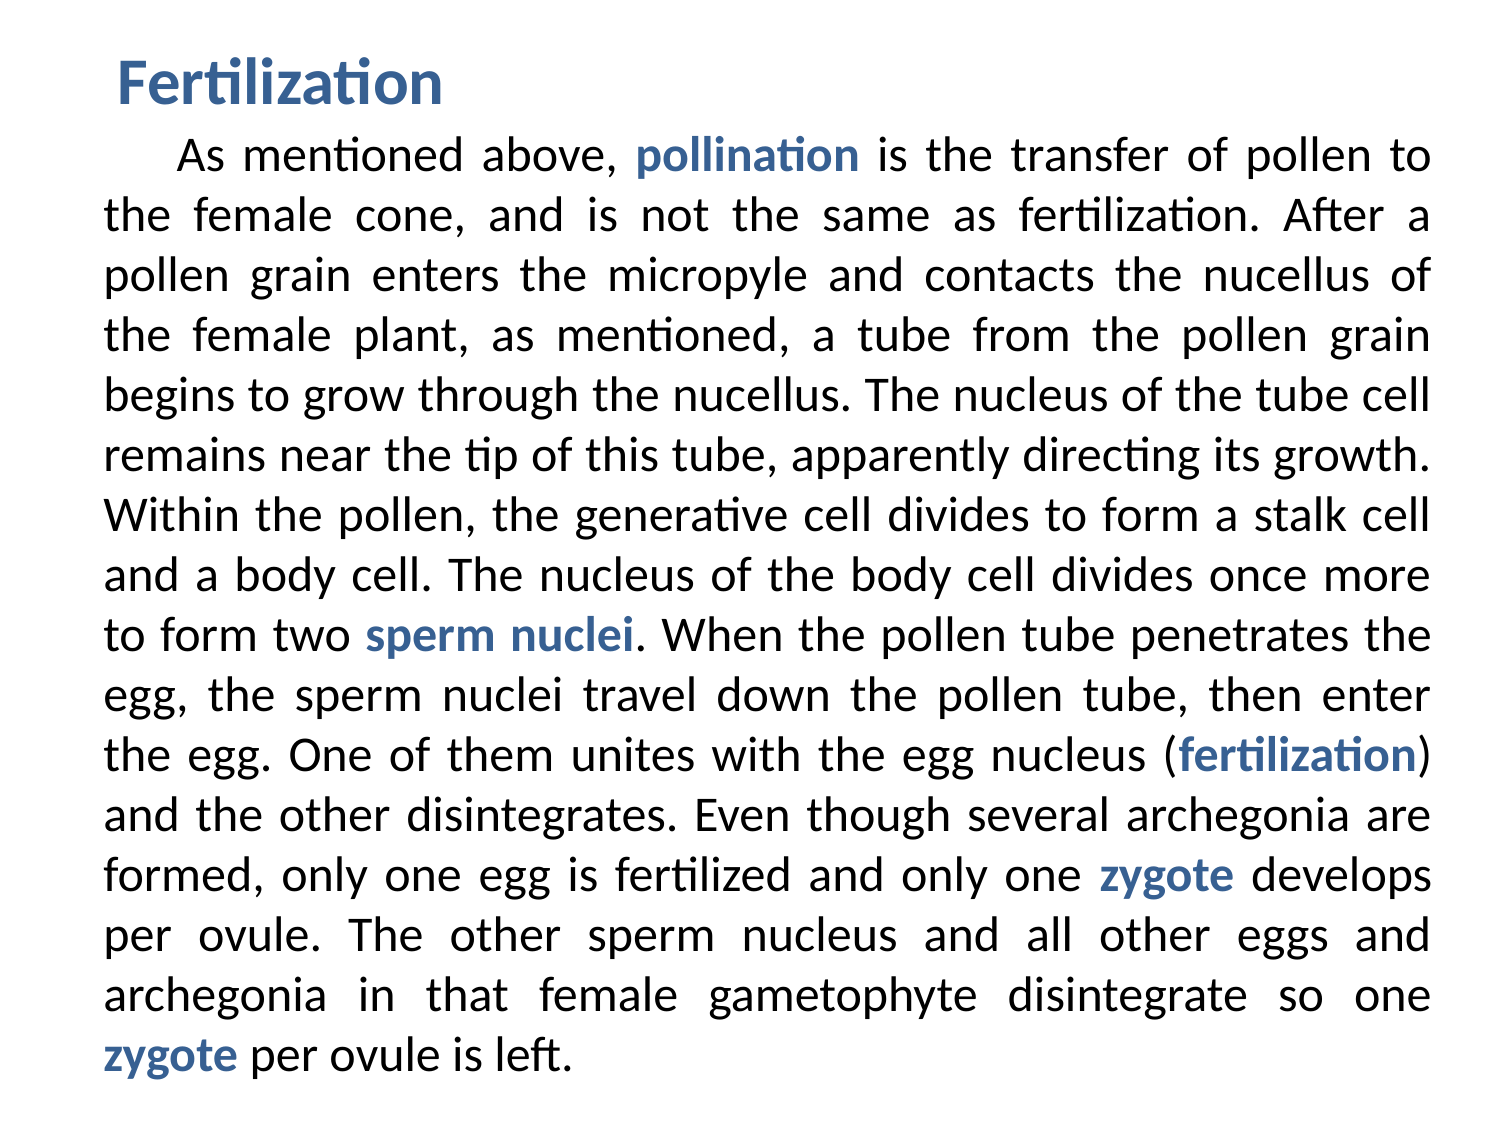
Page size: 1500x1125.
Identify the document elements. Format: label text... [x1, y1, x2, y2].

text_box Fertilization [102, 30, 460, 126]
text_box As mentioned above, pollination is the transfer of pollen to the female cone, and is not the same as fertilization. After a pollen grain enters the micropyle and contacts the nucellus of the female plant, as mentioned, a tube from the pollen grain begins to grow through the nucellus. The nucleus of the tube cell remains near the tip of this tube, apparently directing its growth. Within the pollen, the generative cell divides to form a stalk cell and a body cell. The nucleus of the body cell divides once more to form two sperm nuclei. When the pollen tube penetrates the egg, the sperm nuclei travel down the pollen tube, then enter the egg. One of them unites with the egg nucleus (fertilization) and the other disintegrates. Even though several archegonia are formed, only one egg is fertilized and only one zygote develops per ovule. The other sperm nucleus and all other eggs and archegonia in that female gametophyte disintegrate so one zygote per ovule is left. [88, 113, 1447, 1089]
